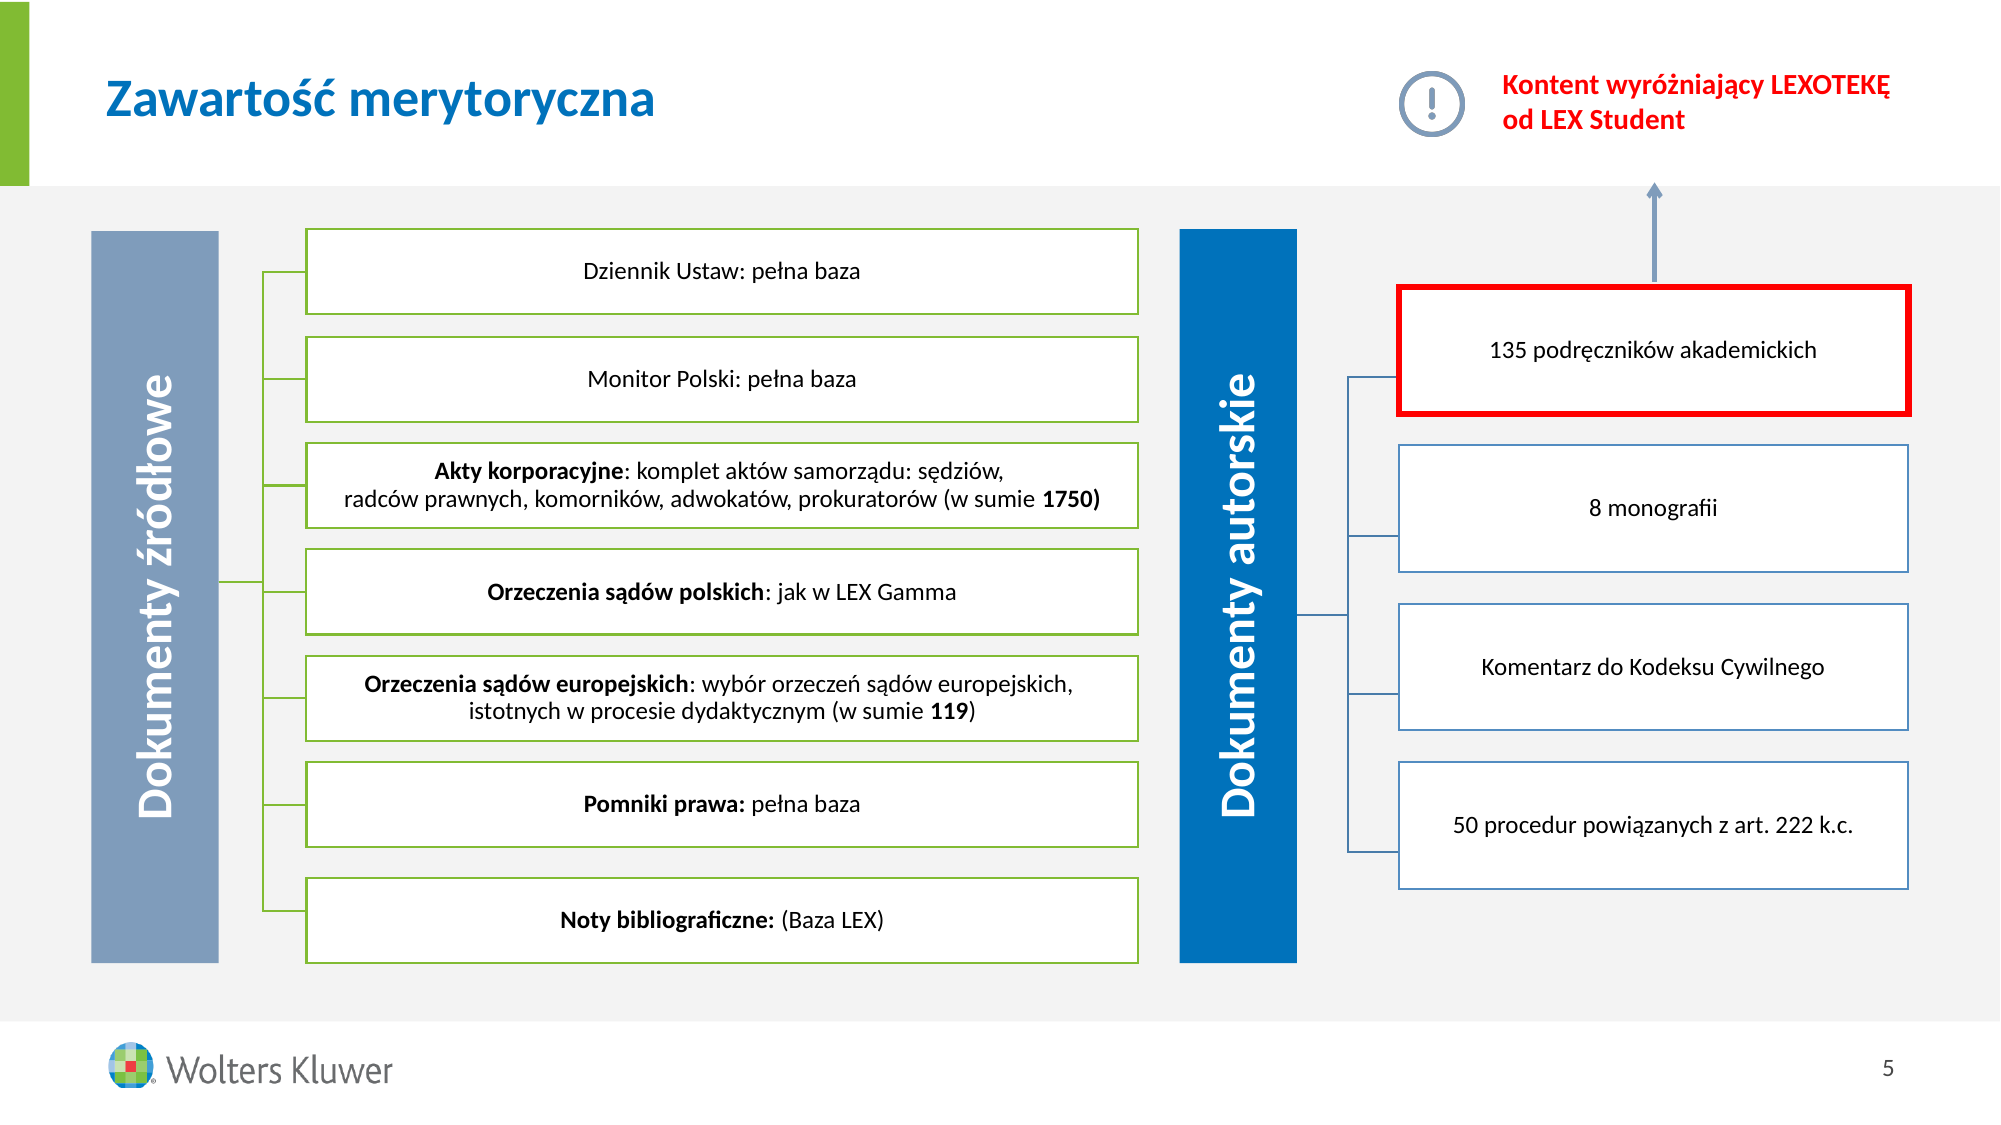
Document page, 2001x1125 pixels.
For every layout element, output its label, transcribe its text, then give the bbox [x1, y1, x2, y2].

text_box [1179, 229, 1909, 964]
text_box [0, 185, 2000, 1022]
text_box Zawartość merytoryczna [91, 62, 2000, 160]
slide_number 5 [1778, 1036, 1910, 1097]
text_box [91, 229, 1139, 964]
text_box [1399, 58, 1952, 145]
